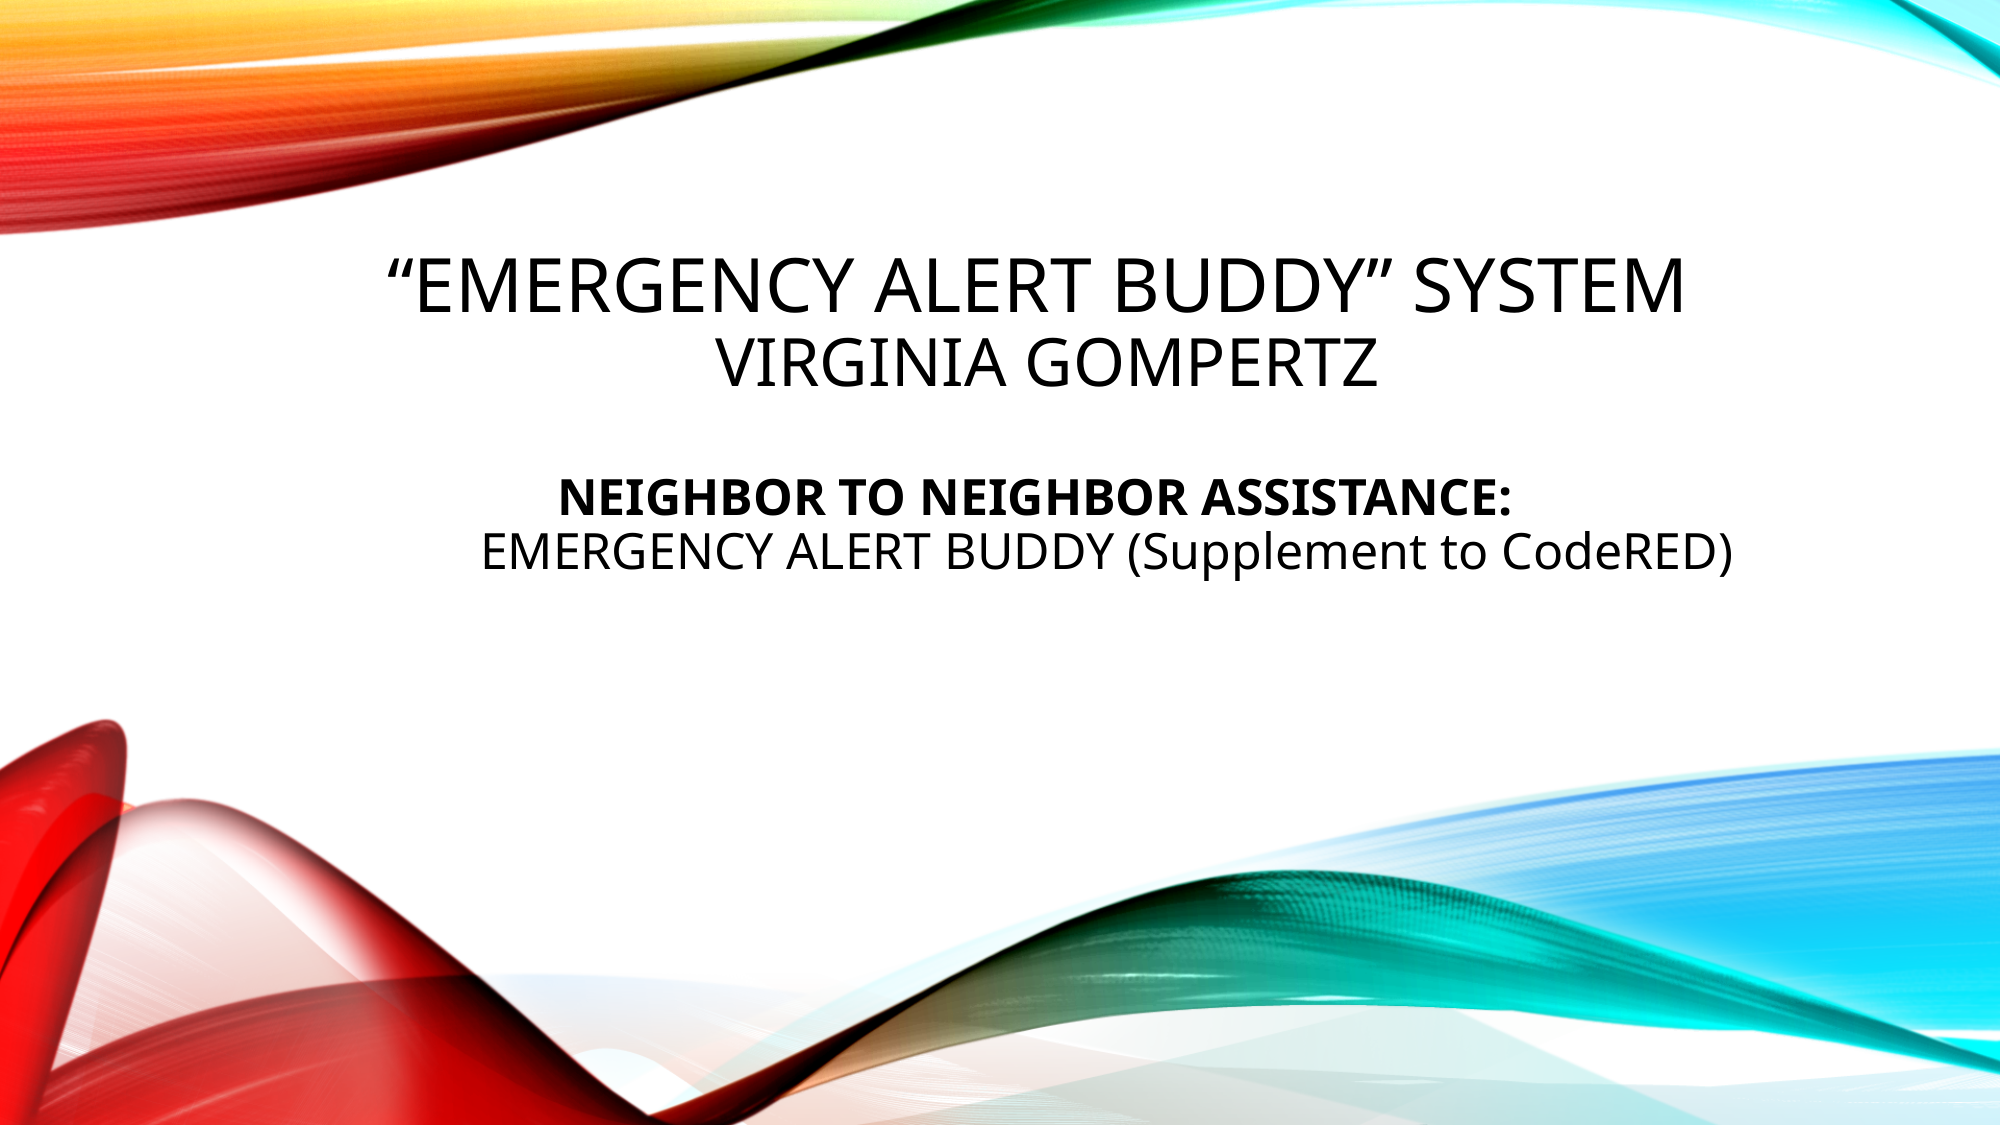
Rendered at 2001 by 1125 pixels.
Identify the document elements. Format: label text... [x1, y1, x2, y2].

picture [0, 717, 2000, 1125]
title “Emergency Alert Buddy” system Virginia gompertz Neighbor to Neighbor Assistance: Emergency Alert Buddy (Supplement to CodeRED) [138, 18, 1958, 1000]
picture [0, 0, 2000, 237]
